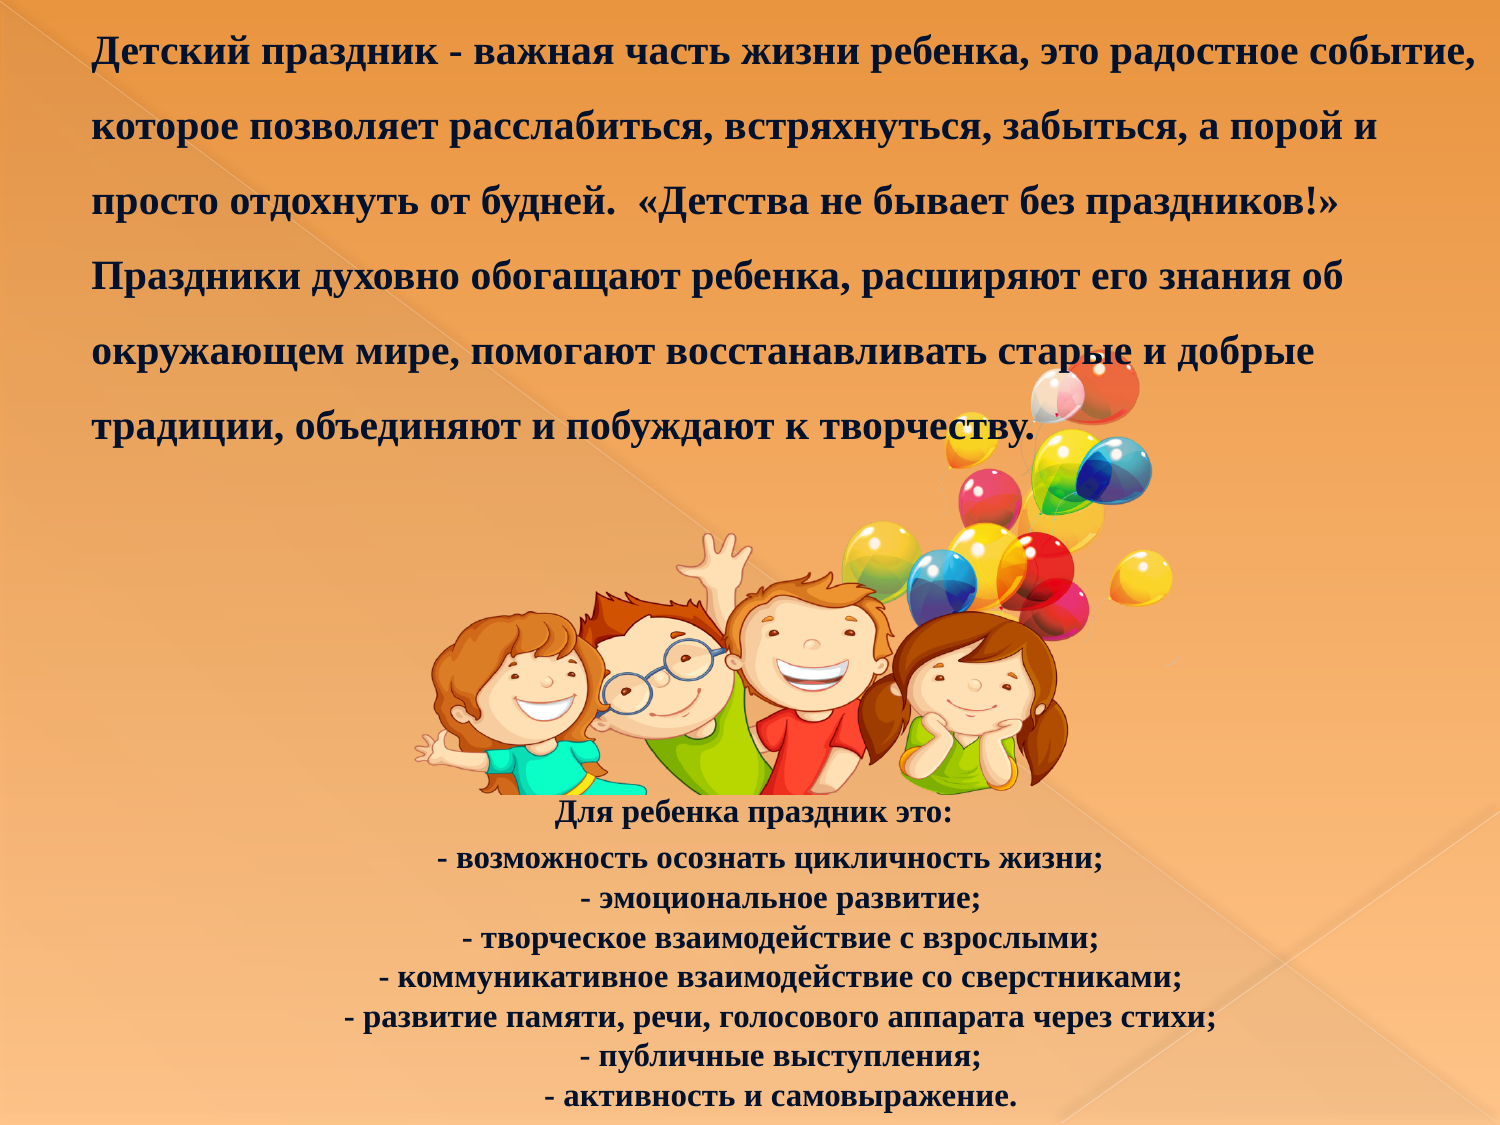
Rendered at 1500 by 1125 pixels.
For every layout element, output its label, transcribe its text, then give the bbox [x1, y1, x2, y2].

list Для ребенка праздник это: - возможность осознать цикличность жизни; - эмоциональное развитие; - творческое взаимодействие с взрослыми; - коммуникативное взаимодействие со сверстниками; - развитие памяти, речи, голосового аппарата через стихи; - публичные выступления; - активность и самовыражение. [88, 782, 1412, 1125]
picture [395, 349, 1223, 795]
text_box Детский праздник - важная часть жизни ребенка, это радостное событие, которое позволяет расслабиться, встряхнуться, забыться, а порой и просто отдохнуть от будней. «Детства не бывает без праздников!» Праздники духовно обогащают ребенка, расширяют его знания об окружающем мире, помогают восстанавливать старые и добрые традиции, объединяют и побуждают к творчеству. [76, 0, 1500, 591]
